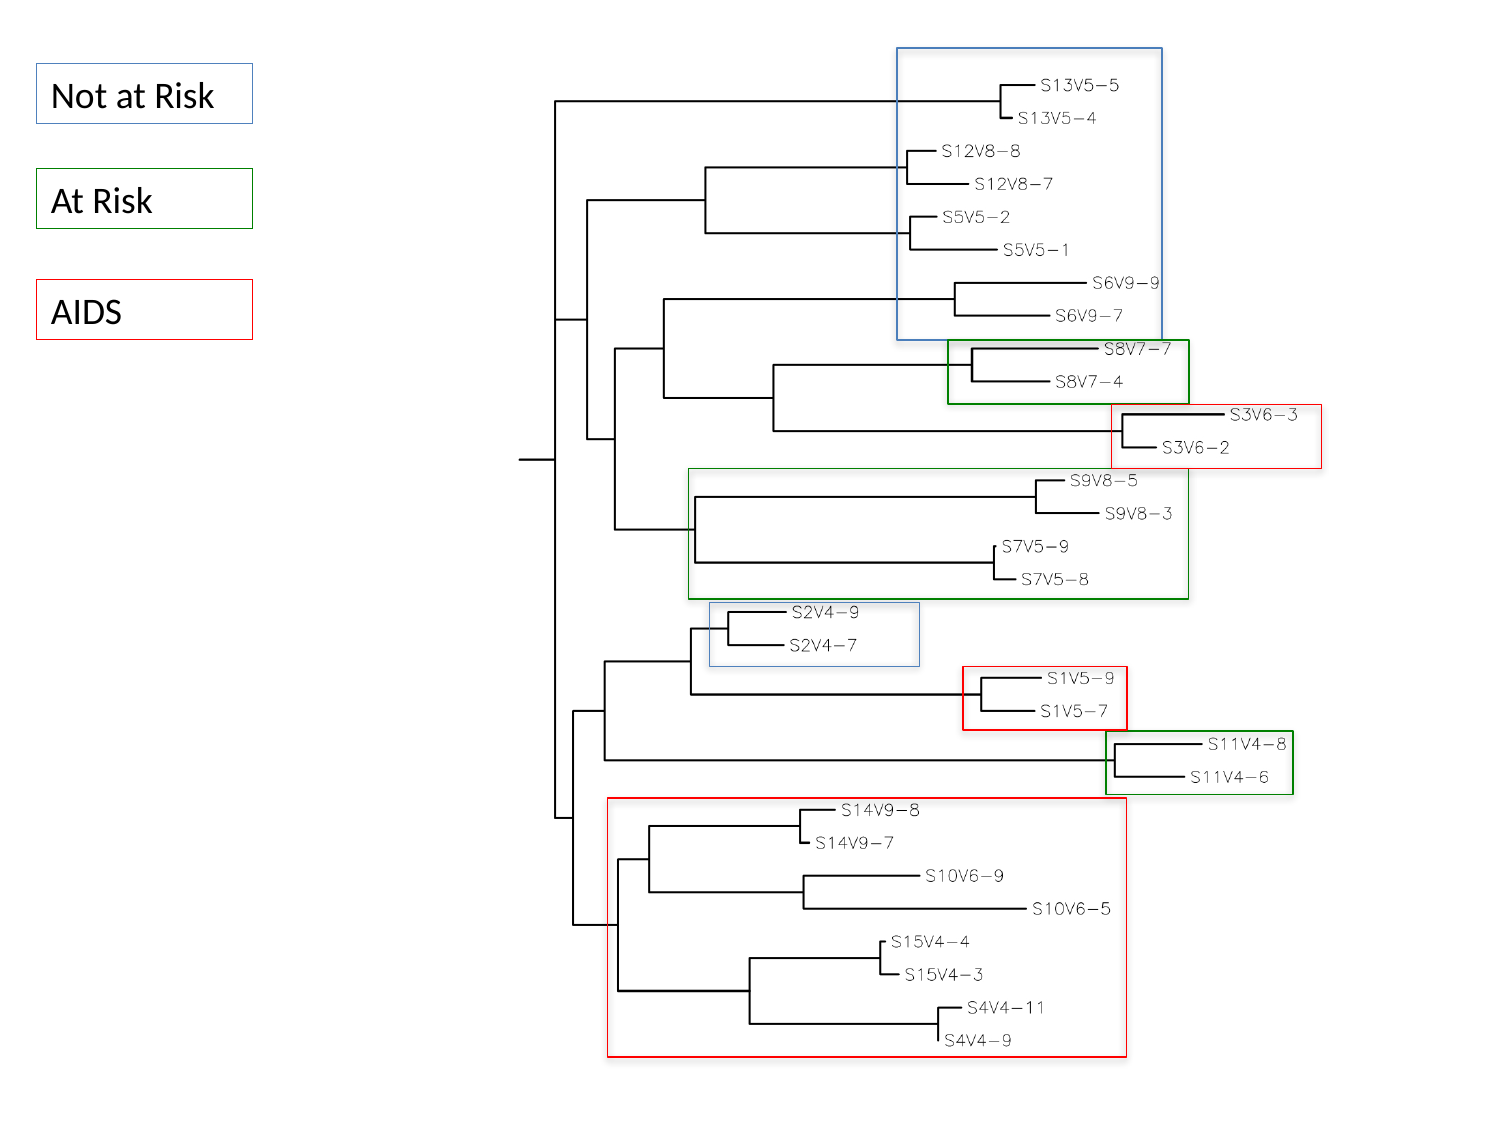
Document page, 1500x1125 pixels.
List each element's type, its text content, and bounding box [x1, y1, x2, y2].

text_box At Risk [36, 168, 253, 229]
picture [478, 0, 1349, 1125]
text_box AIDS [36, 279, 253, 340]
text_box Not at Risk [36, 63, 253, 124]
